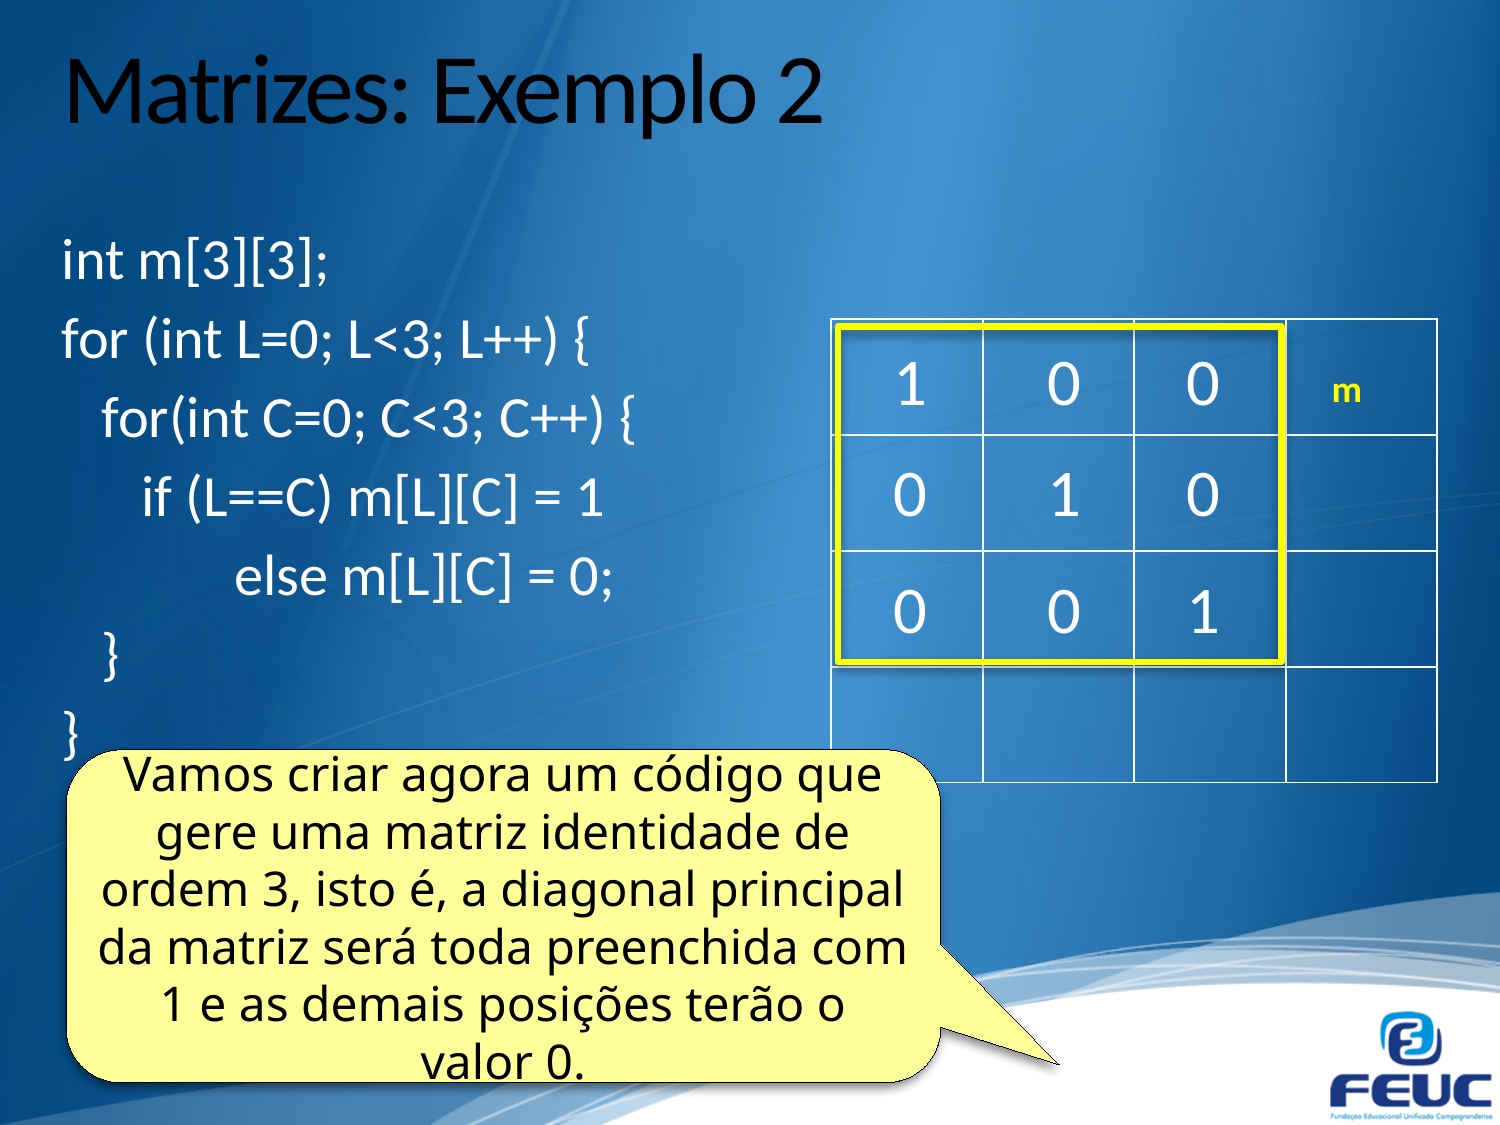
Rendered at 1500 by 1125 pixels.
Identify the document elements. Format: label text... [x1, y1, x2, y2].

table_header [832, 320, 982, 326]
table_cell [1135, 677, 1285, 782]
table_cell [1394, 436, 1436, 550]
table_cell [1287, 668, 1436, 782]
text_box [837, 326, 1389, 663]
table_header [1287, 320, 1436, 434]
text_box int m[3][3]; for (int L=0; L<3; L++) { for(int C=0; C<3; C++) { if (L==C) m[L][C] = 1 else m[L][C] = 0; } } [61, 229, 798, 767]
table_cell [1393, 552, 1436, 666]
title Matrizes: Exemplo 2 [62, 37, 1438, 147]
table_header [1135, 320, 1285, 324]
table_cell [984, 678, 1133, 782]
text_box Vamos criar agora um código que gere uma matriz identidade de ordem 3, isto é, a diagonal principal da matriz será toda preenchida com 1 e as demais posições terão o valor 0. [66, 749, 1060, 1083]
table_cell [832, 675, 982, 782]
picture [0, 0, 1500, 1125]
